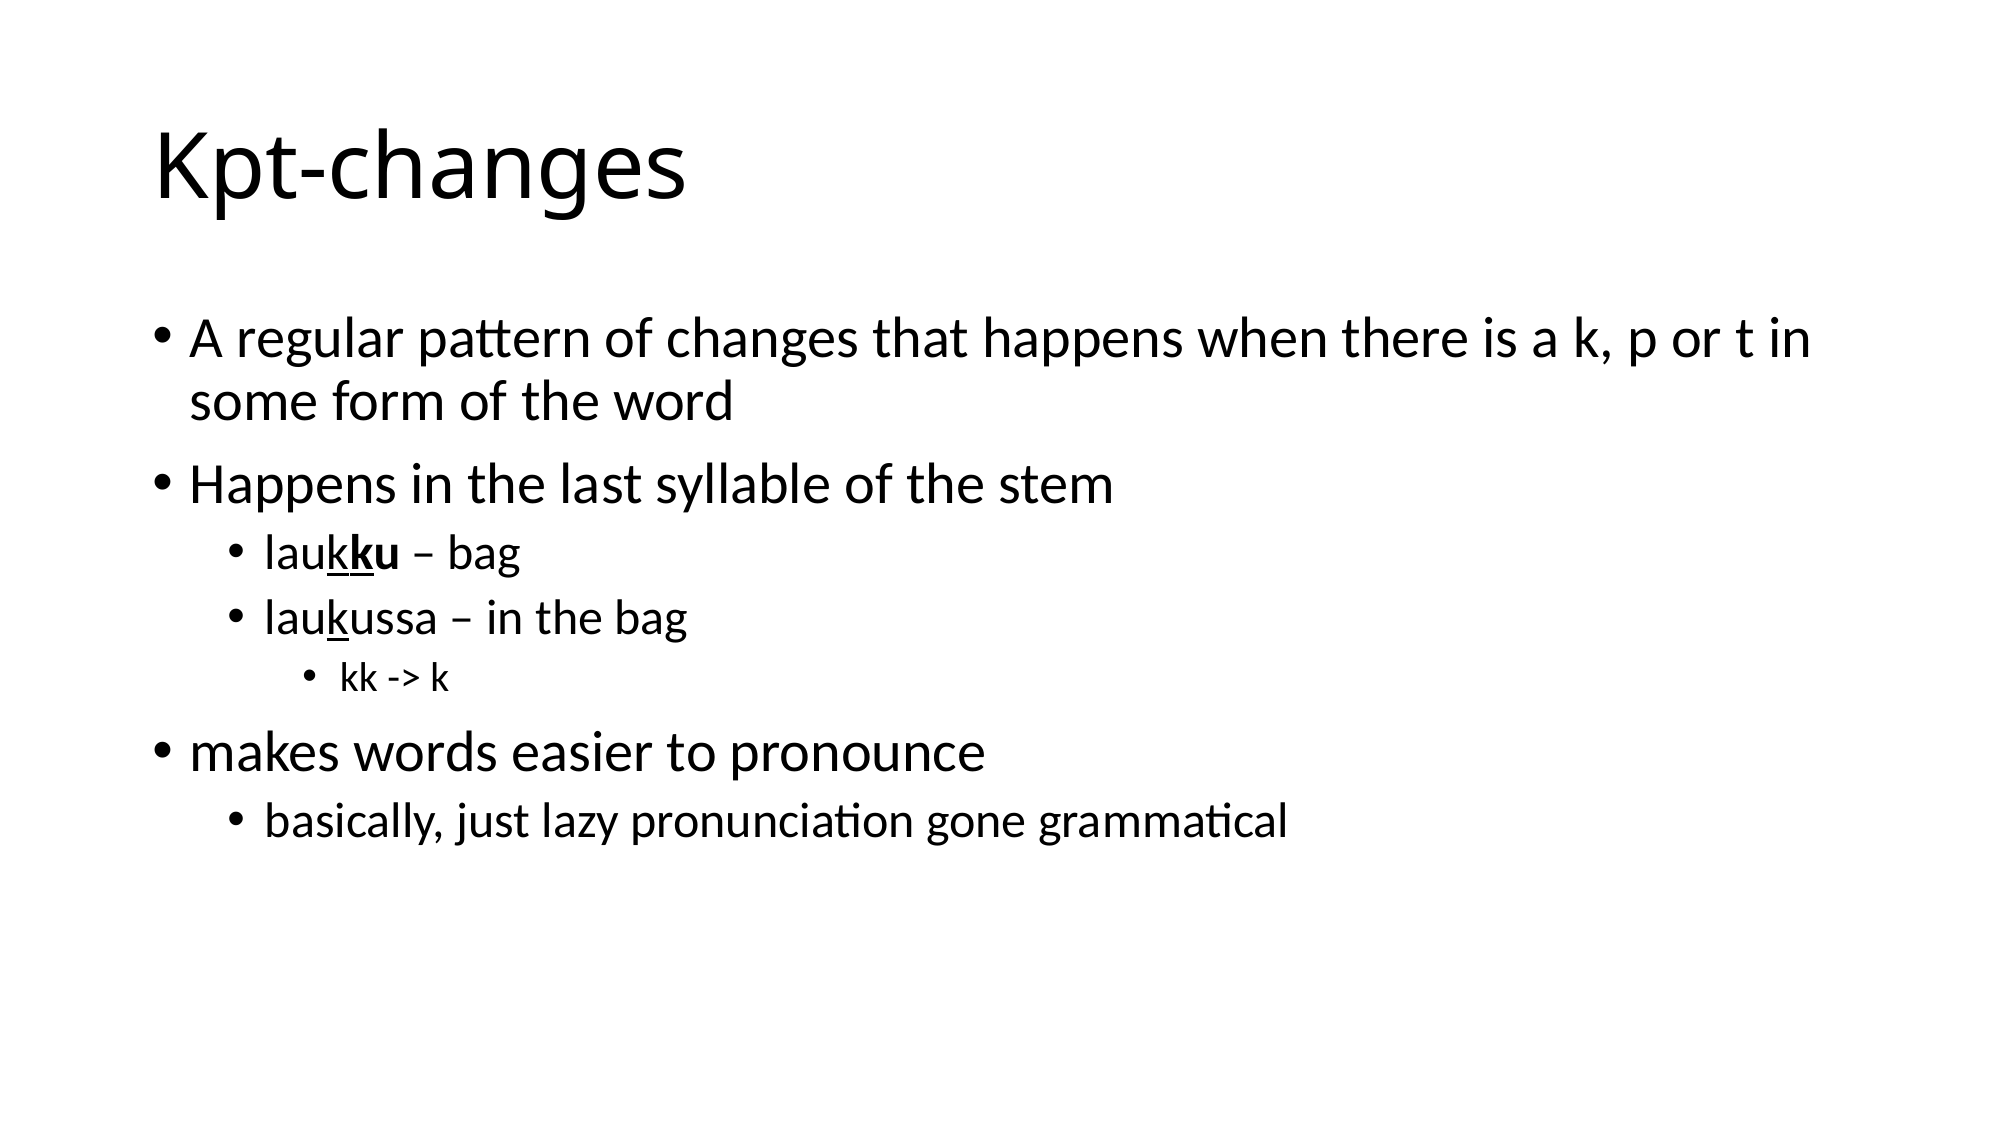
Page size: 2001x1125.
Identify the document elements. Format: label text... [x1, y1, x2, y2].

title Kpt-changes [137, 59, 1863, 278]
list A regular pattern of changes that happens when there is a k, p or t in some form of the word Happens in the last syllable of the stem laukku – bag laukussa – in the bag kk -> k makes words easier to pronounce basically, just lazy pronunciation gone grammatical [137, 299, 1863, 1014]
